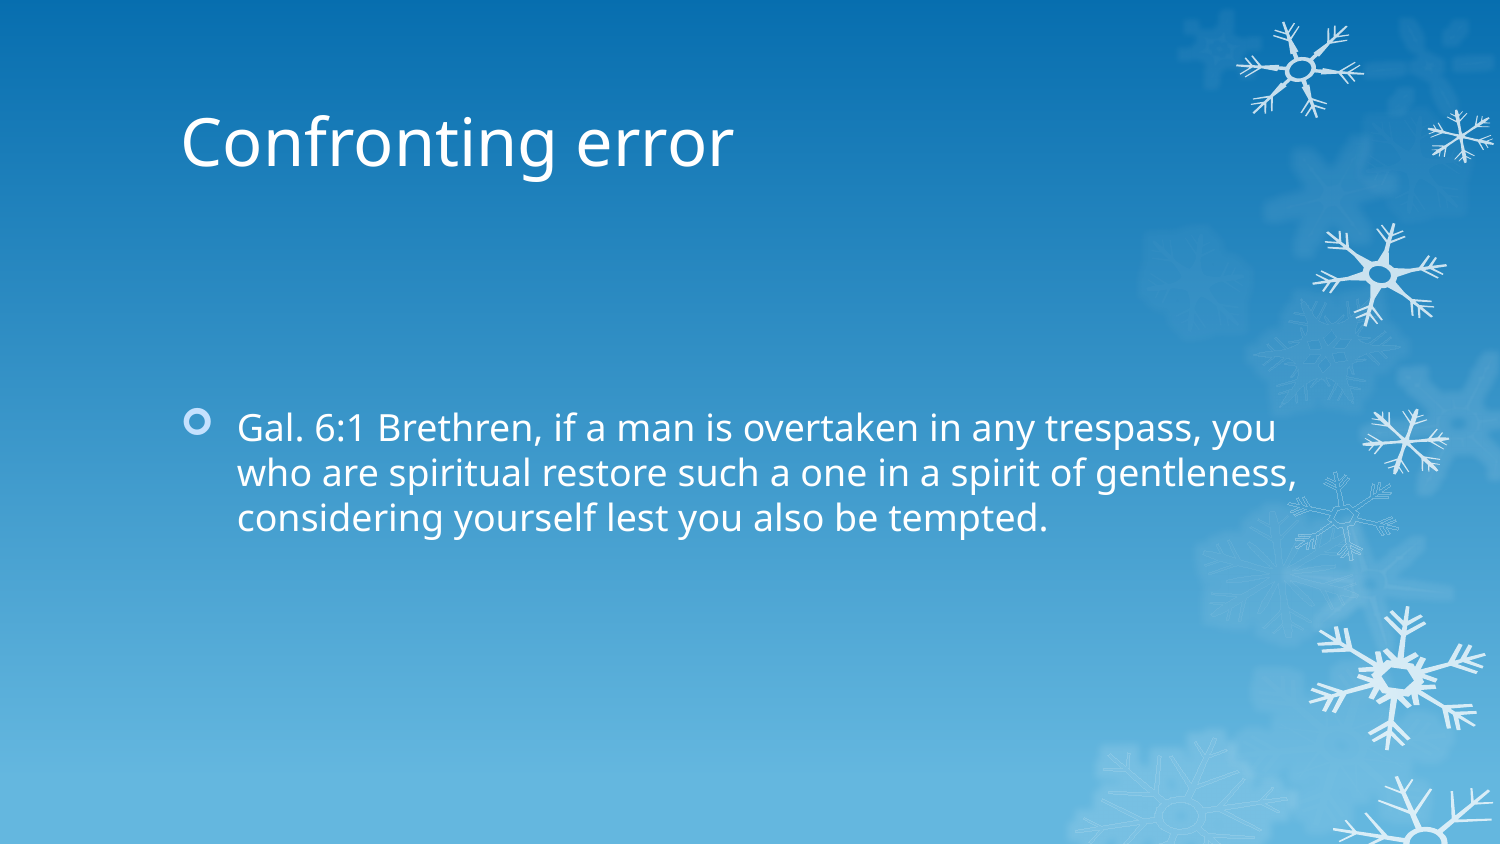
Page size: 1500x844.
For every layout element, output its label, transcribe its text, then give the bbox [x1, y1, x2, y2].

list Gal. 6:1 Brethren, if a man is overtaken in any trespass, you who are spiritual restore such a one in a spirit of gentleness, considering yourself lest you also be tempted. [165, 222, 1335, 721]
title Confronting error [165, 83, 1335, 197]
